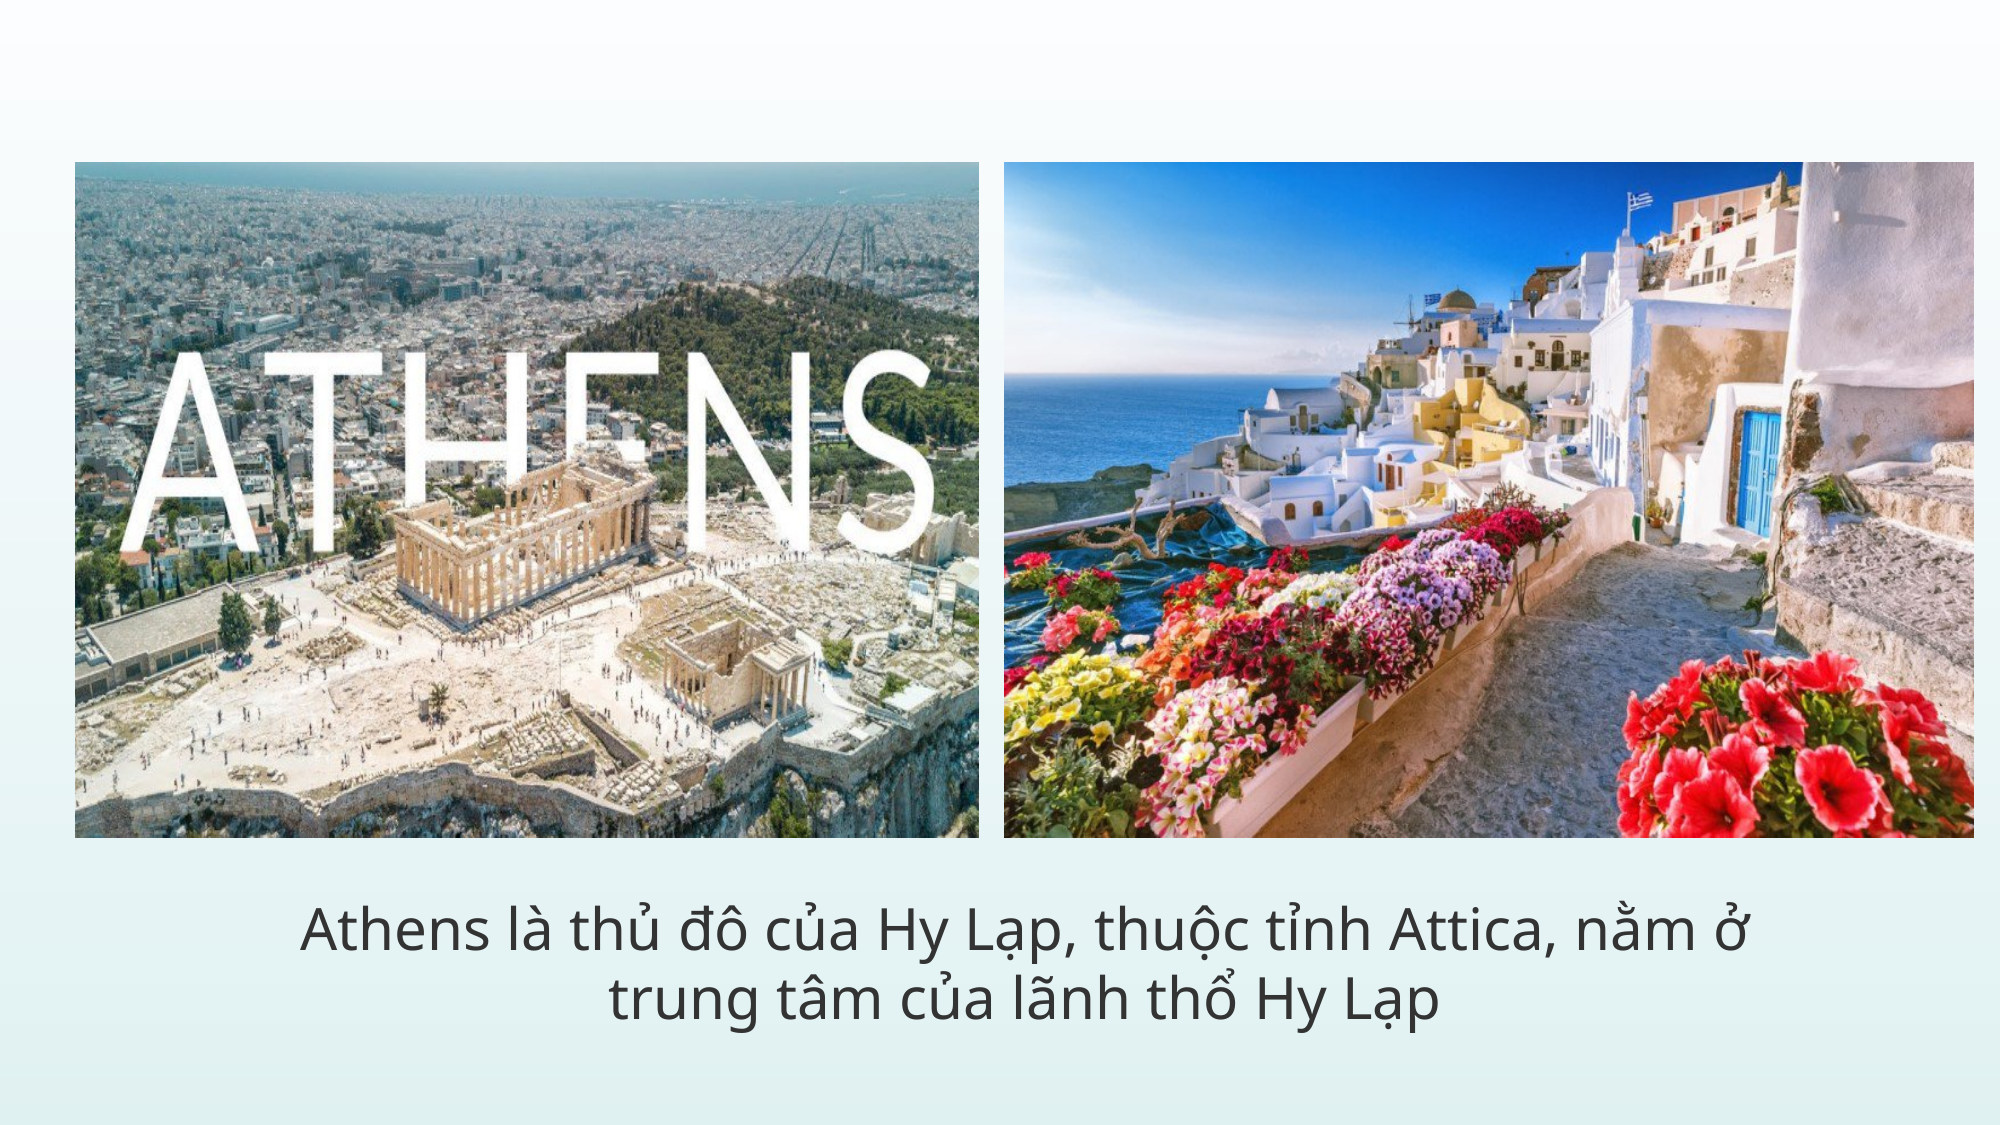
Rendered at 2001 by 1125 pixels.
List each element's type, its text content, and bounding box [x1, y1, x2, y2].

picture [74, 162, 979, 838]
text_box Athens là thủ đô của Hy Lạp, thuộc tỉnh Attica, nằm ở trung tâm của lãnh thổ Hy Lạp [212, 884, 1838, 1039]
picture [1004, 162, 1974, 838]
